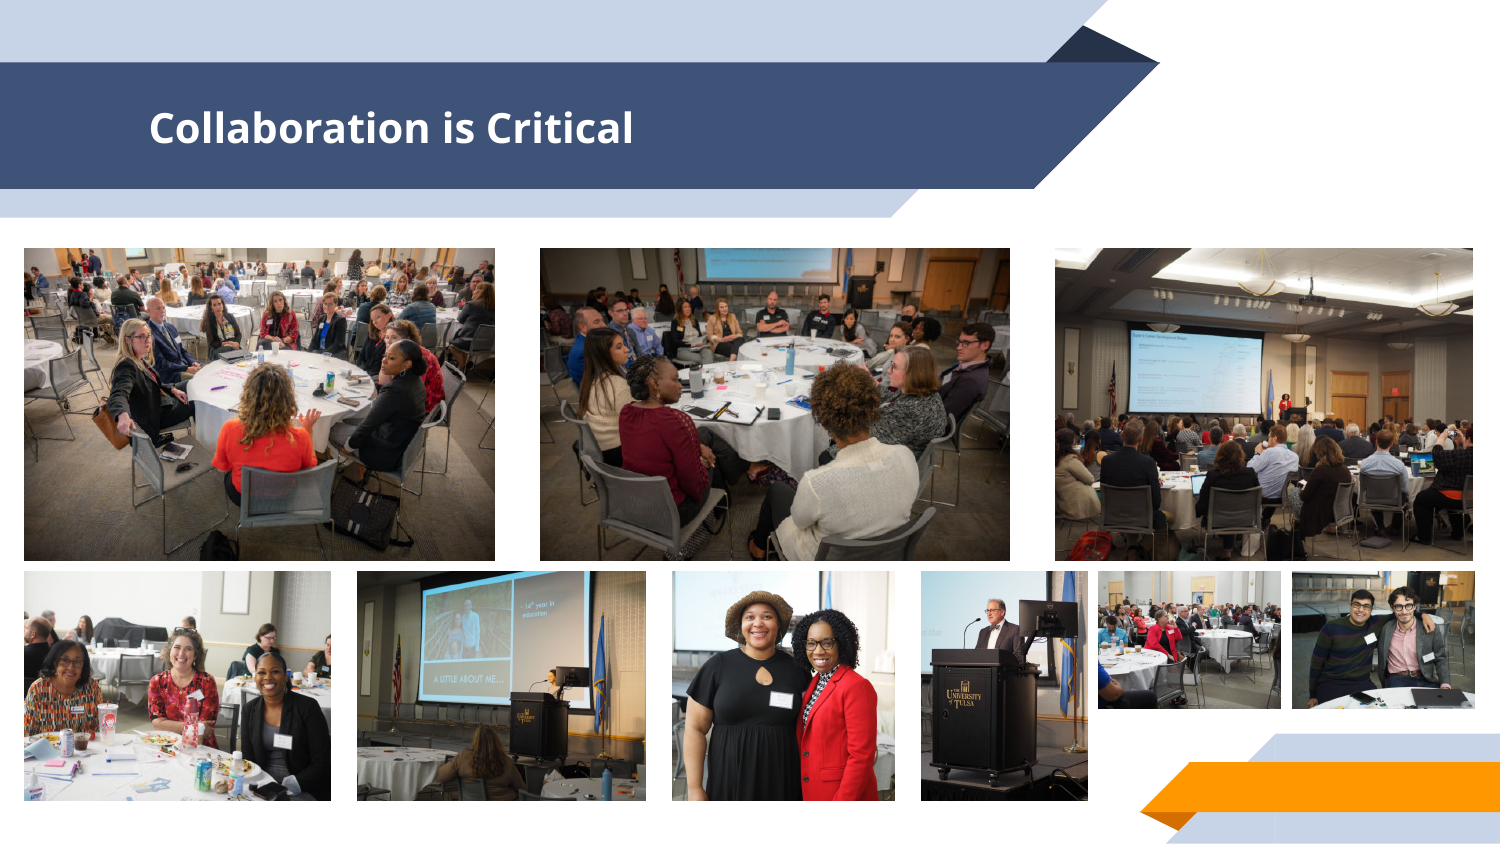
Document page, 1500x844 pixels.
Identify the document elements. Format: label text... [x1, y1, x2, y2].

title Collaboration is Critical [133, 64, 1035, 190]
picture [1055, 248, 1473, 561]
picture [356, 571, 646, 802]
picture [672, 571, 895, 802]
picture [1098, 571, 1282, 709]
picture [1291, 571, 1475, 709]
picture [920, 571, 1088, 802]
picture [540, 248, 1010, 561]
picture [24, 571, 331, 802]
picture [24, 248, 495, 561]
